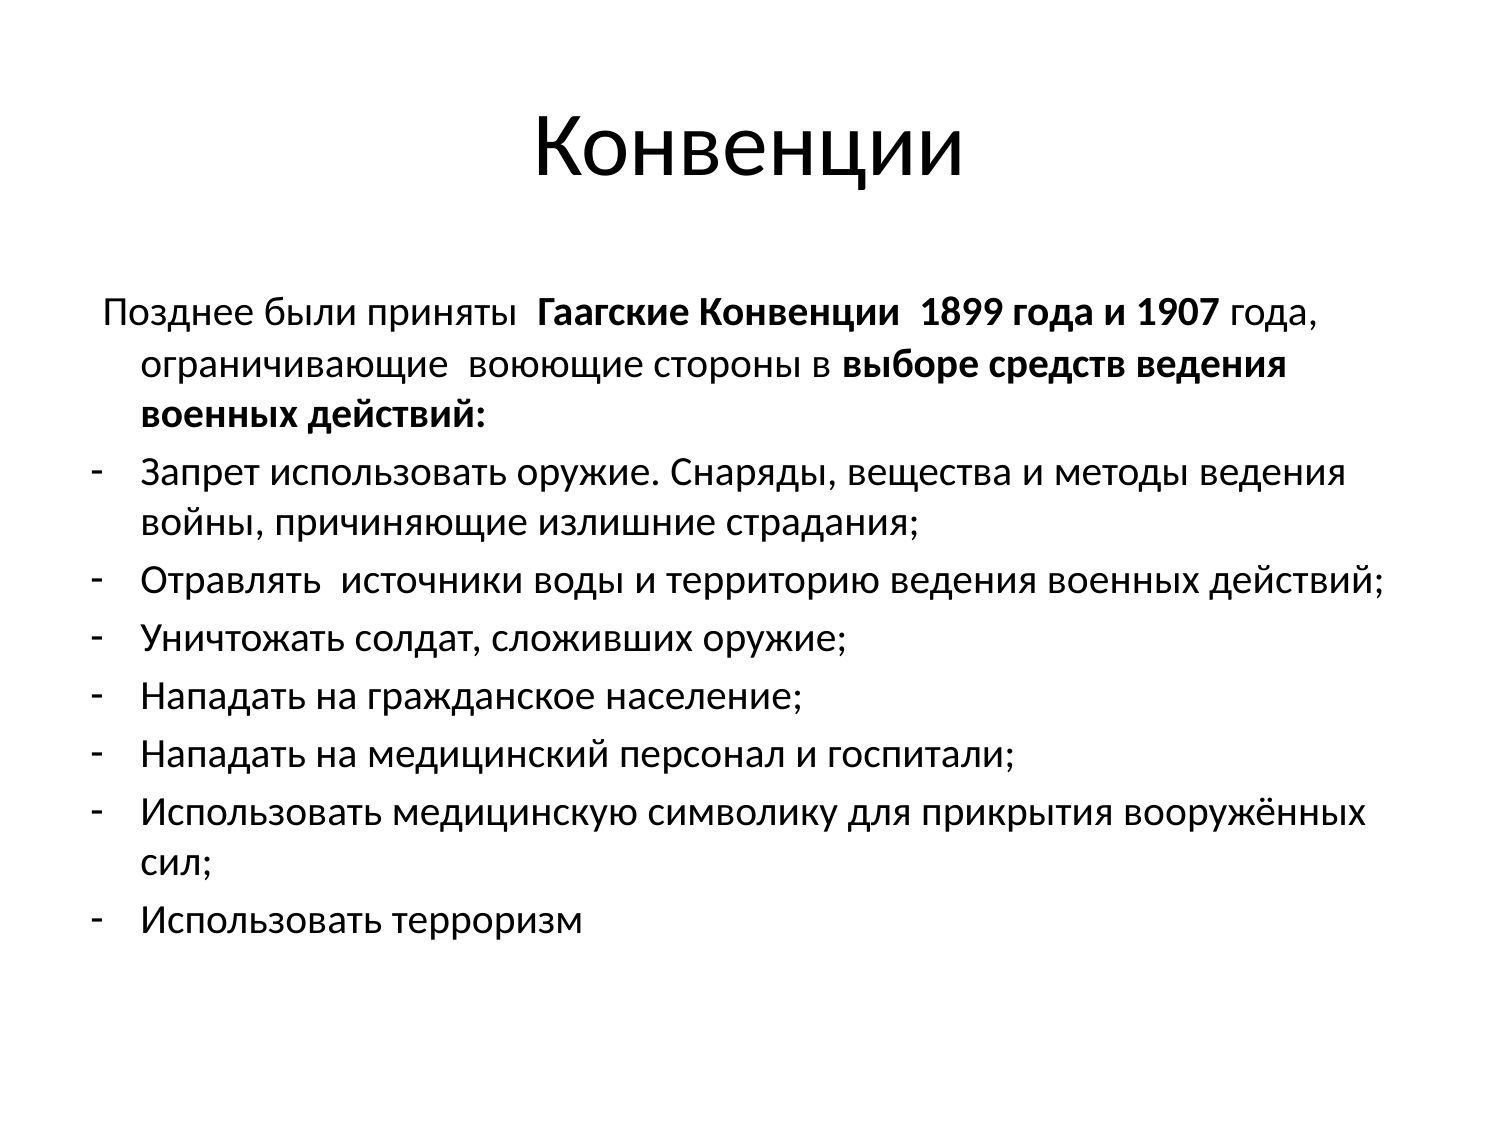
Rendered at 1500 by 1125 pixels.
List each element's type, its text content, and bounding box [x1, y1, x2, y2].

title Конвенции [75, 45, 1425, 233]
list Позднее были приняты Гаагские Конвенции 1899 года и 1907 года, ограничивающие воюющие стороны в выборе средств ведения военных действий: Запрет использовать оружие. Снаряды, вещества и методы ведения войны, причиняющие излишние страдания; Отравлять источники воды и территорию ведения военных действий; Уничтожать солдат, сложивших оружие; Нападать на гражданское население; Нападать на медицинский персонал и госпитали; Использовать медицинскую символику для прикрытия вооружённых сил; Использовать терроризм [75, 262, 1425, 1005]
